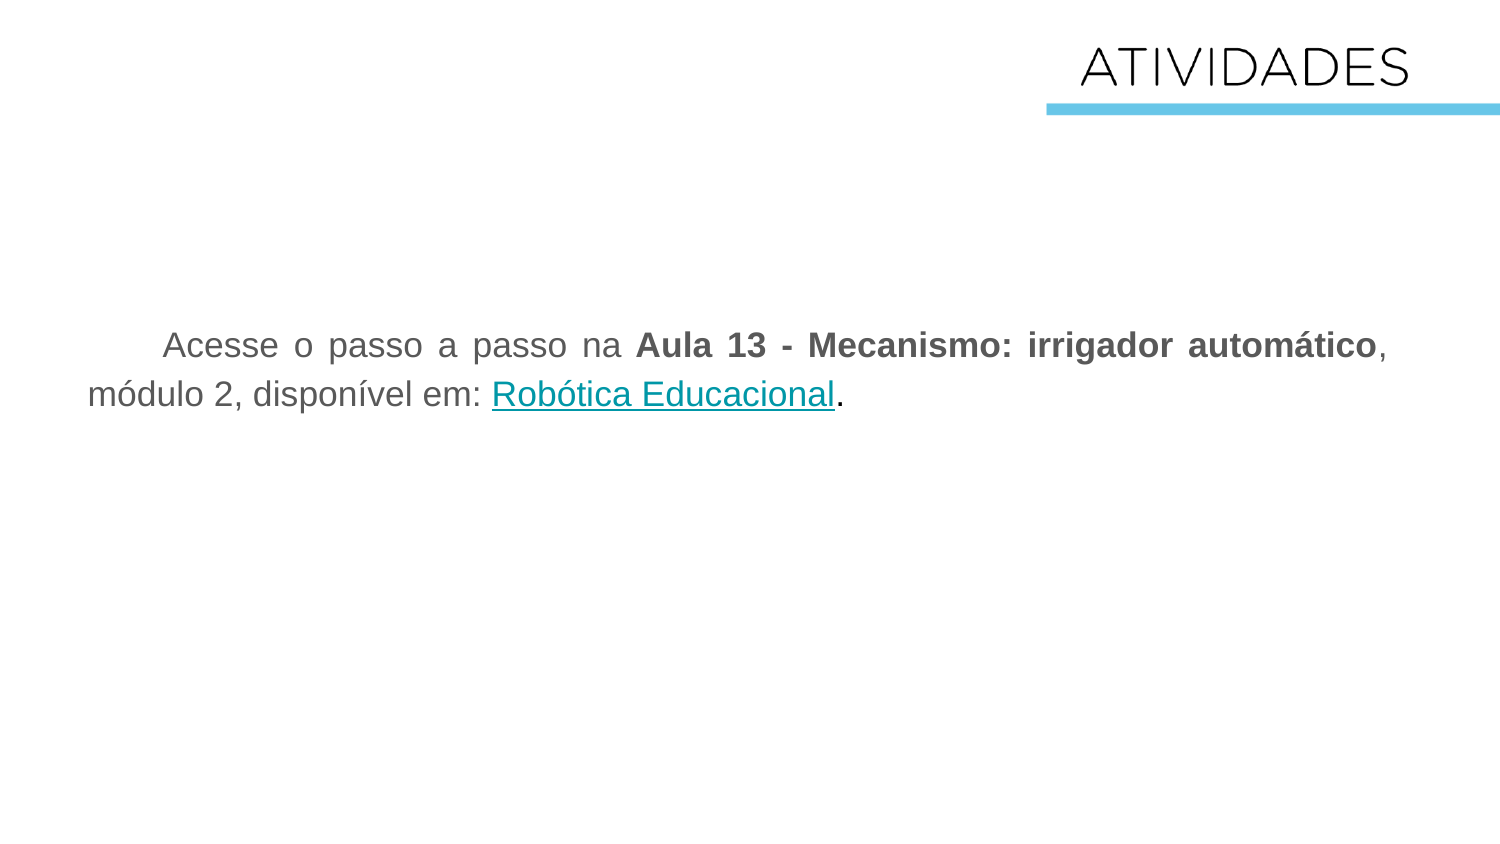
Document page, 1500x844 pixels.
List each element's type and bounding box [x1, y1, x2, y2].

picture [74, 0, 1500, 794]
